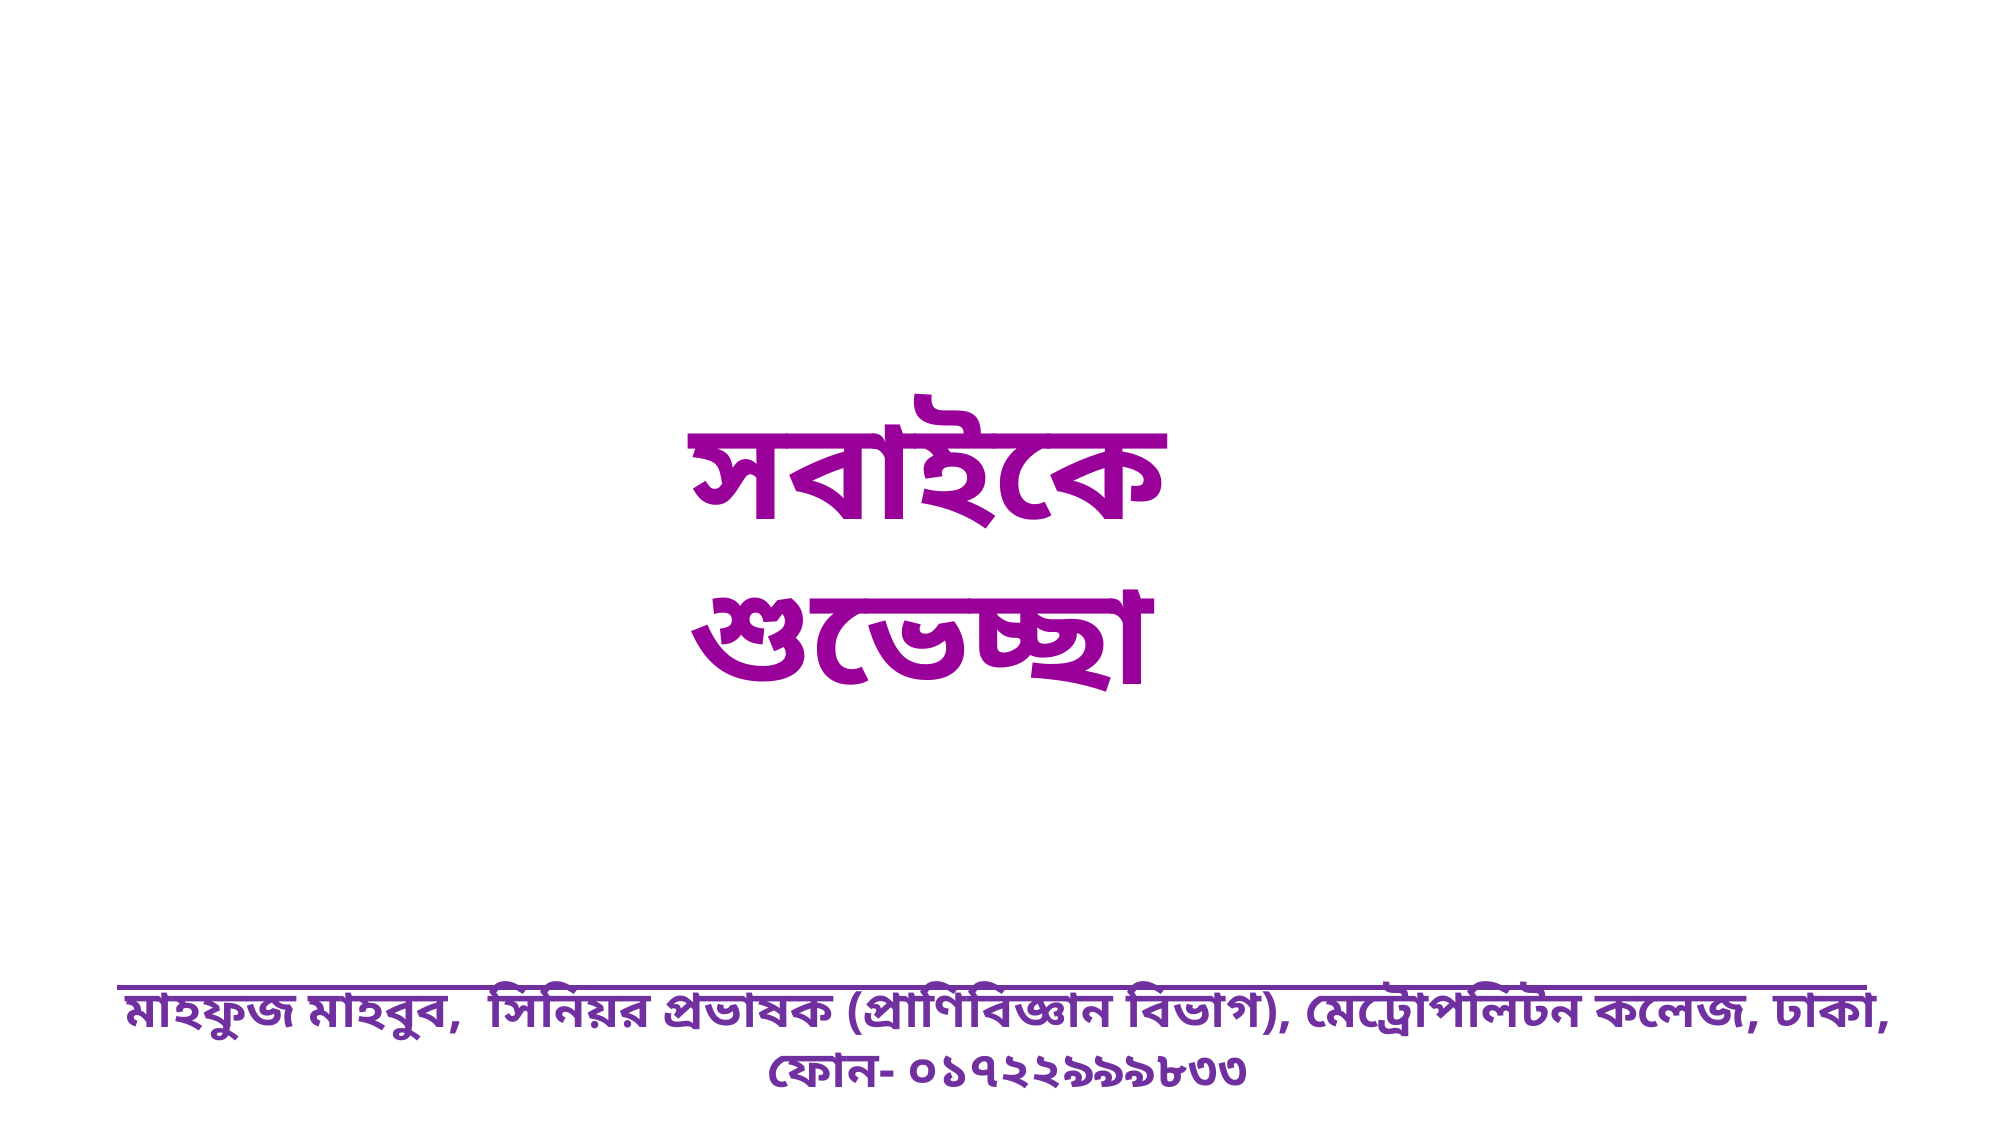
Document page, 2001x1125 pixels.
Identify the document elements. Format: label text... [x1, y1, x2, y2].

text_box সবাইকে শুভেচ্ছা [674, 374, 1438, 720]
